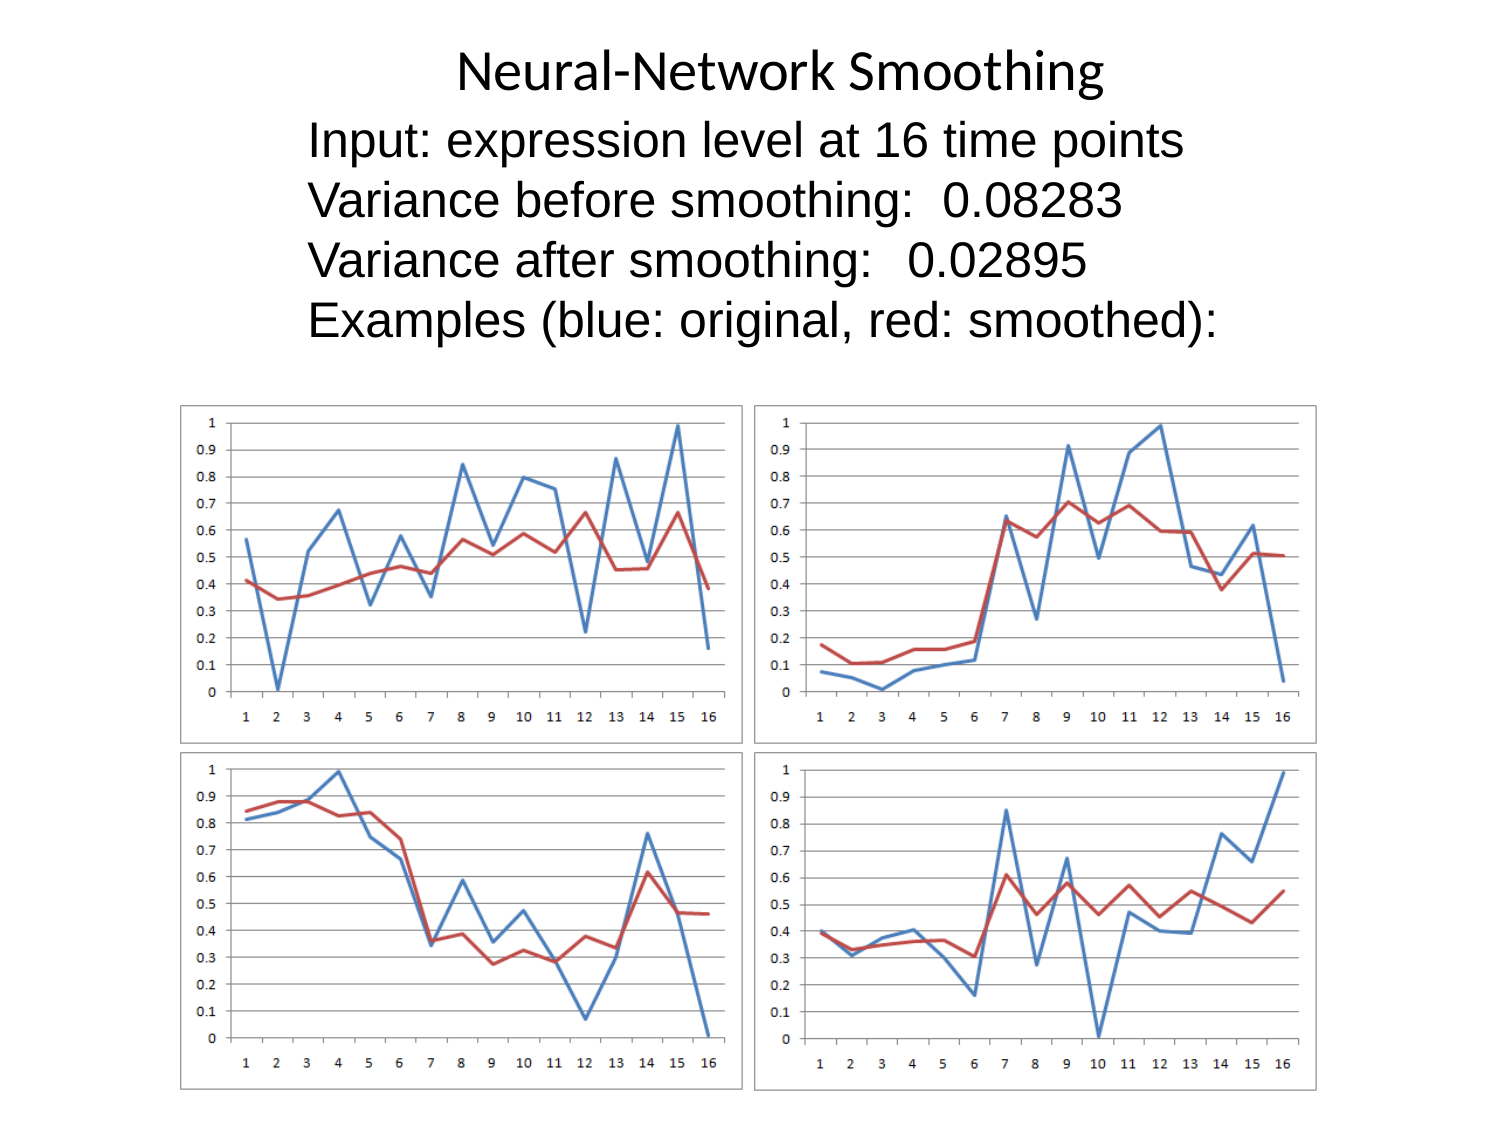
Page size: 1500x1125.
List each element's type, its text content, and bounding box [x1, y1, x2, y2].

picture [179, 750, 744, 1091]
text_box Input: expression level at 16 time points Variance before smoothing: 0.08283 Variance after smoothing: 0.02895 Examples (blue: original, red: smoothed): [292, 99, 1234, 355]
picture [179, 404, 744, 745]
picture [752, 404, 1318, 745]
picture [752, 751, 1318, 1092]
text_box Neural-Network Smoothing [441, 24, 1120, 99]
